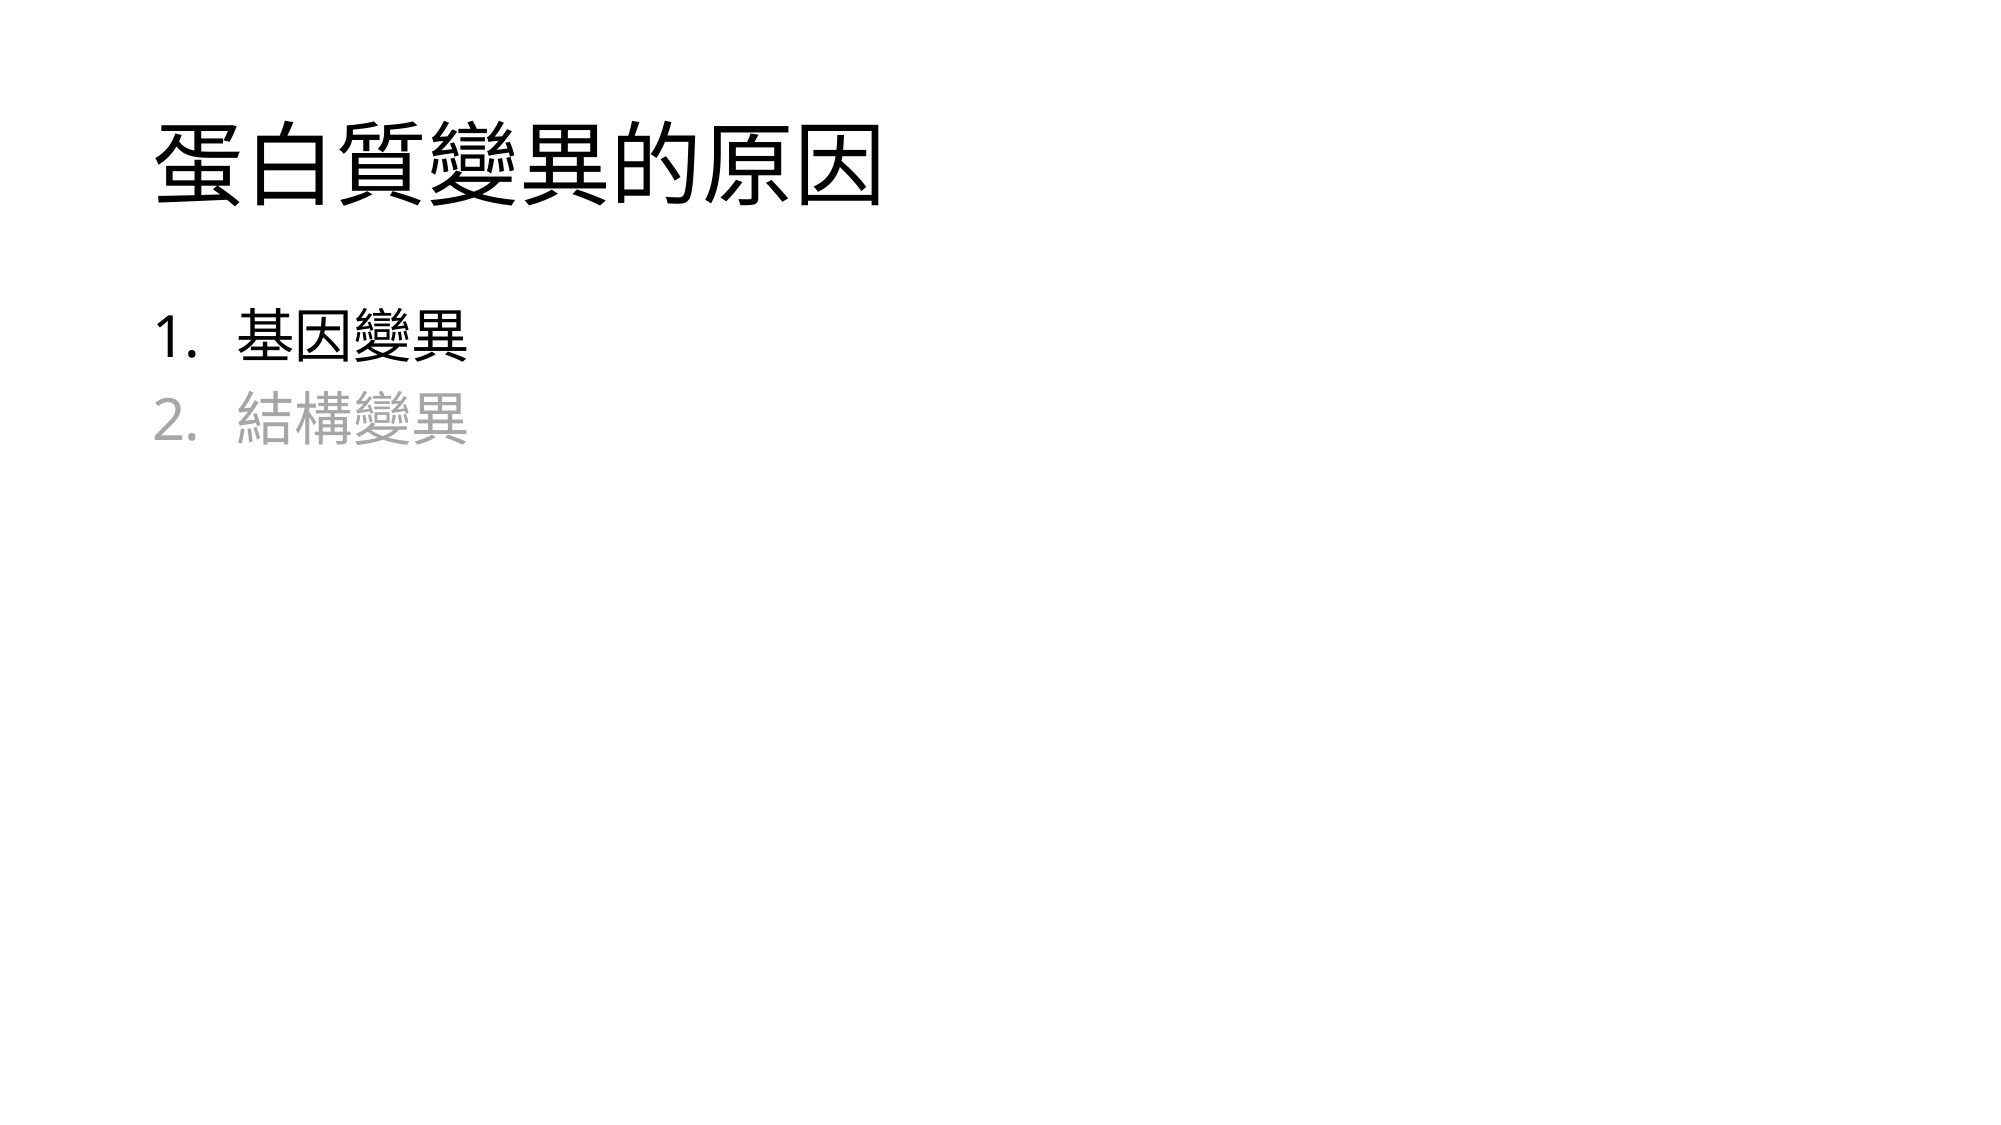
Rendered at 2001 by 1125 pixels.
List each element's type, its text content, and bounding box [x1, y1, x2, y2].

title 蛋白質變異的原因 [137, 59, 1863, 278]
list 基因變異 結構變異 [137, 299, 1863, 1014]
